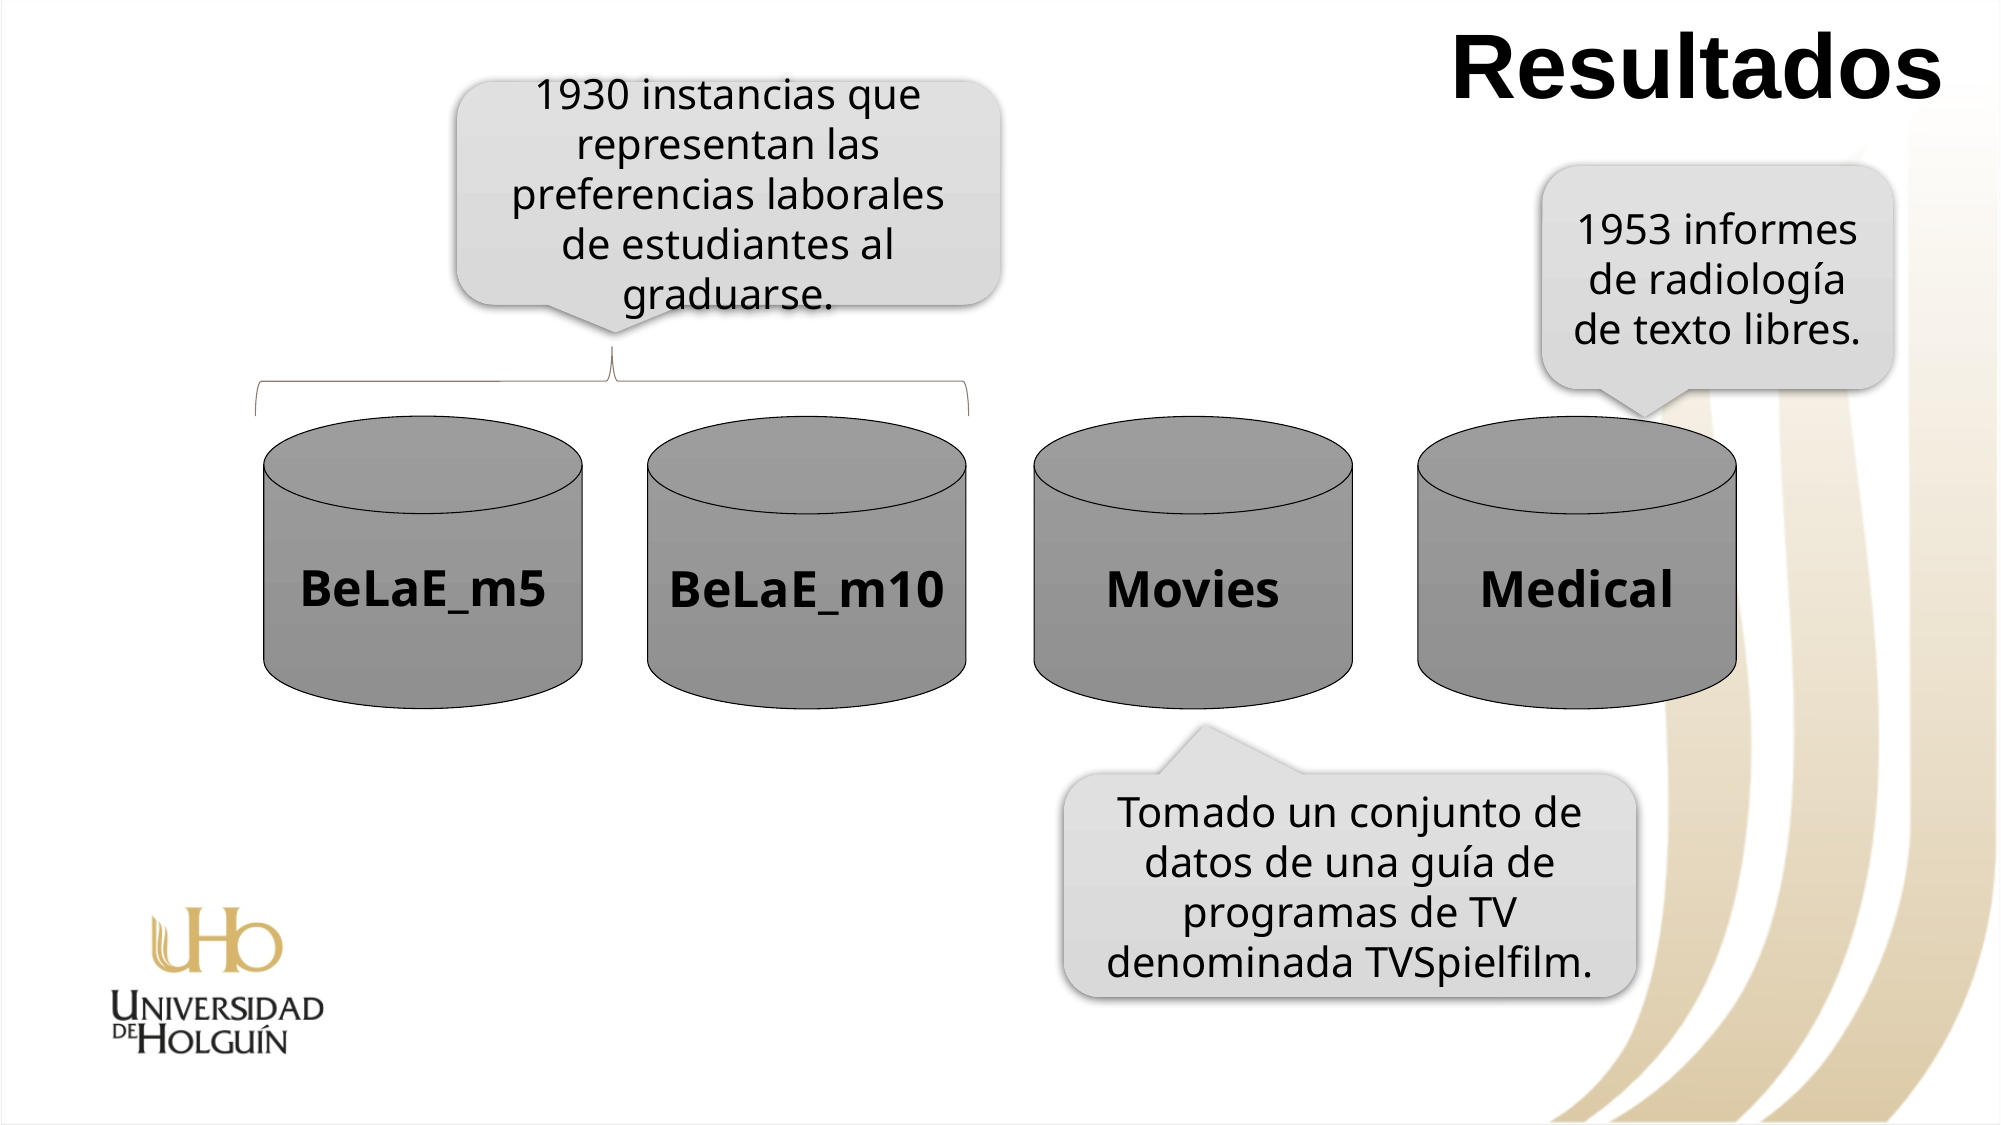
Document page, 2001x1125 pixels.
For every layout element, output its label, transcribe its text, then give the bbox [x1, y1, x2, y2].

text_box Movies [1033, 415, 1353, 710]
text_box [254, 346, 970, 417]
text_box BeLaE_m10 [647, 417, 967, 710]
text_box BeLaE_m5 [263, 417, 583, 710]
text_box 1953 informes de radiología de texto libres. [1542, 166, 1894, 417]
title Resultados [1435, 0, 2000, 139]
picture [0, 0, 2001, 1125]
text_box 1930 instancias que representan las preferencias laborales de estudiantes al graduarse. [457, 81, 1001, 333]
text_box Tomado un conjunto de datos de una guía de programas de TV denominada TVSpielfilm. [1063, 725, 1637, 998]
text_box Medical [1417, 415, 1737, 710]
